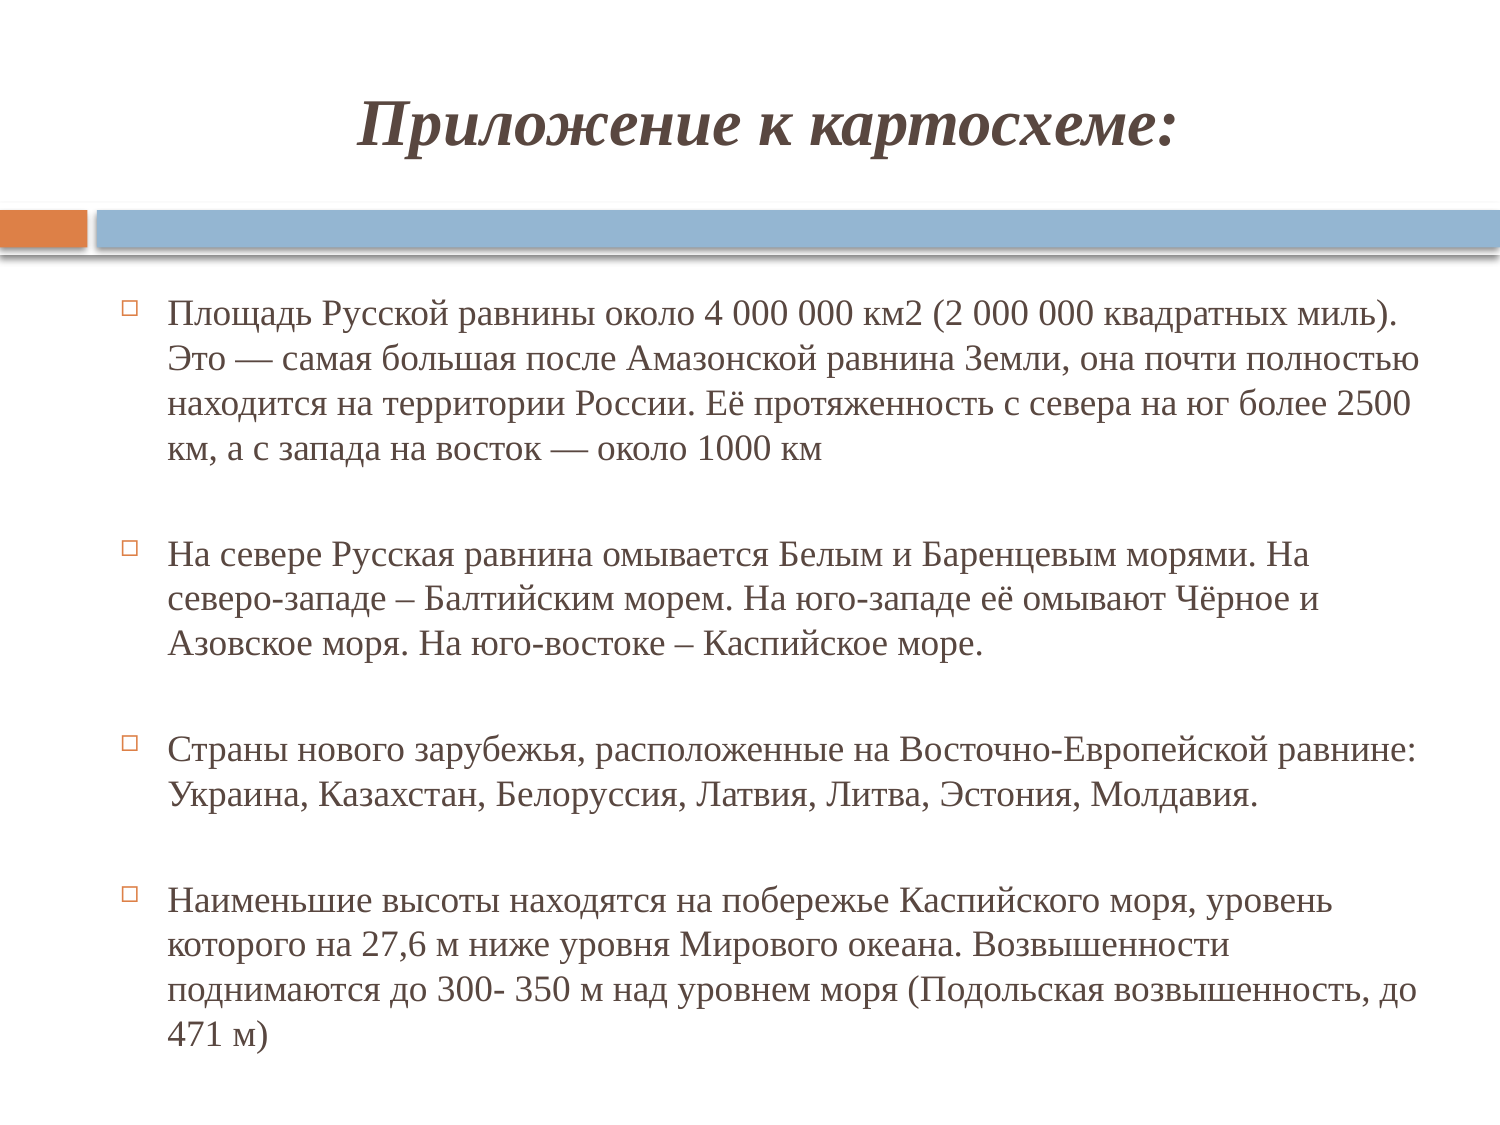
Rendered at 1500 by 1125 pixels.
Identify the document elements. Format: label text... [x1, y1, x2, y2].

list Площадь Русской равнины около 4 000 000 км2 (2 000 000 квадратных миль). Это — самая большая после Амазонской равнина Земли, она почти полностью находится на территории России. Её протяженность с севера на юг более 2500 км, а с запада на восток — около 1000 км На севере Русская равнина омывается Белым и Баренцевым морями. На северо-западе – Балтийским морем. На юго-западе её омывают Чёрное и Азовское моря. На юго-востоке – Каспийское море. Страны нового зарубежья, расположенные на Восточно-Европейской равнине: Украина, Казахстан, Белоруссия, Латвия, Литва, Эстония, Молдавия. Наименьшие высоты находятся на побережье Каспийского моря, уровень которого на 27,6 м ниже уровня Мирового океана. Возвышенности поднимаются до 300- 350 м над уровнем моря (Подольская возвышенность, до 471 м) [105, 281, 1443, 1090]
title Приложение к картосхеме: [100, 37, 1438, 200]
